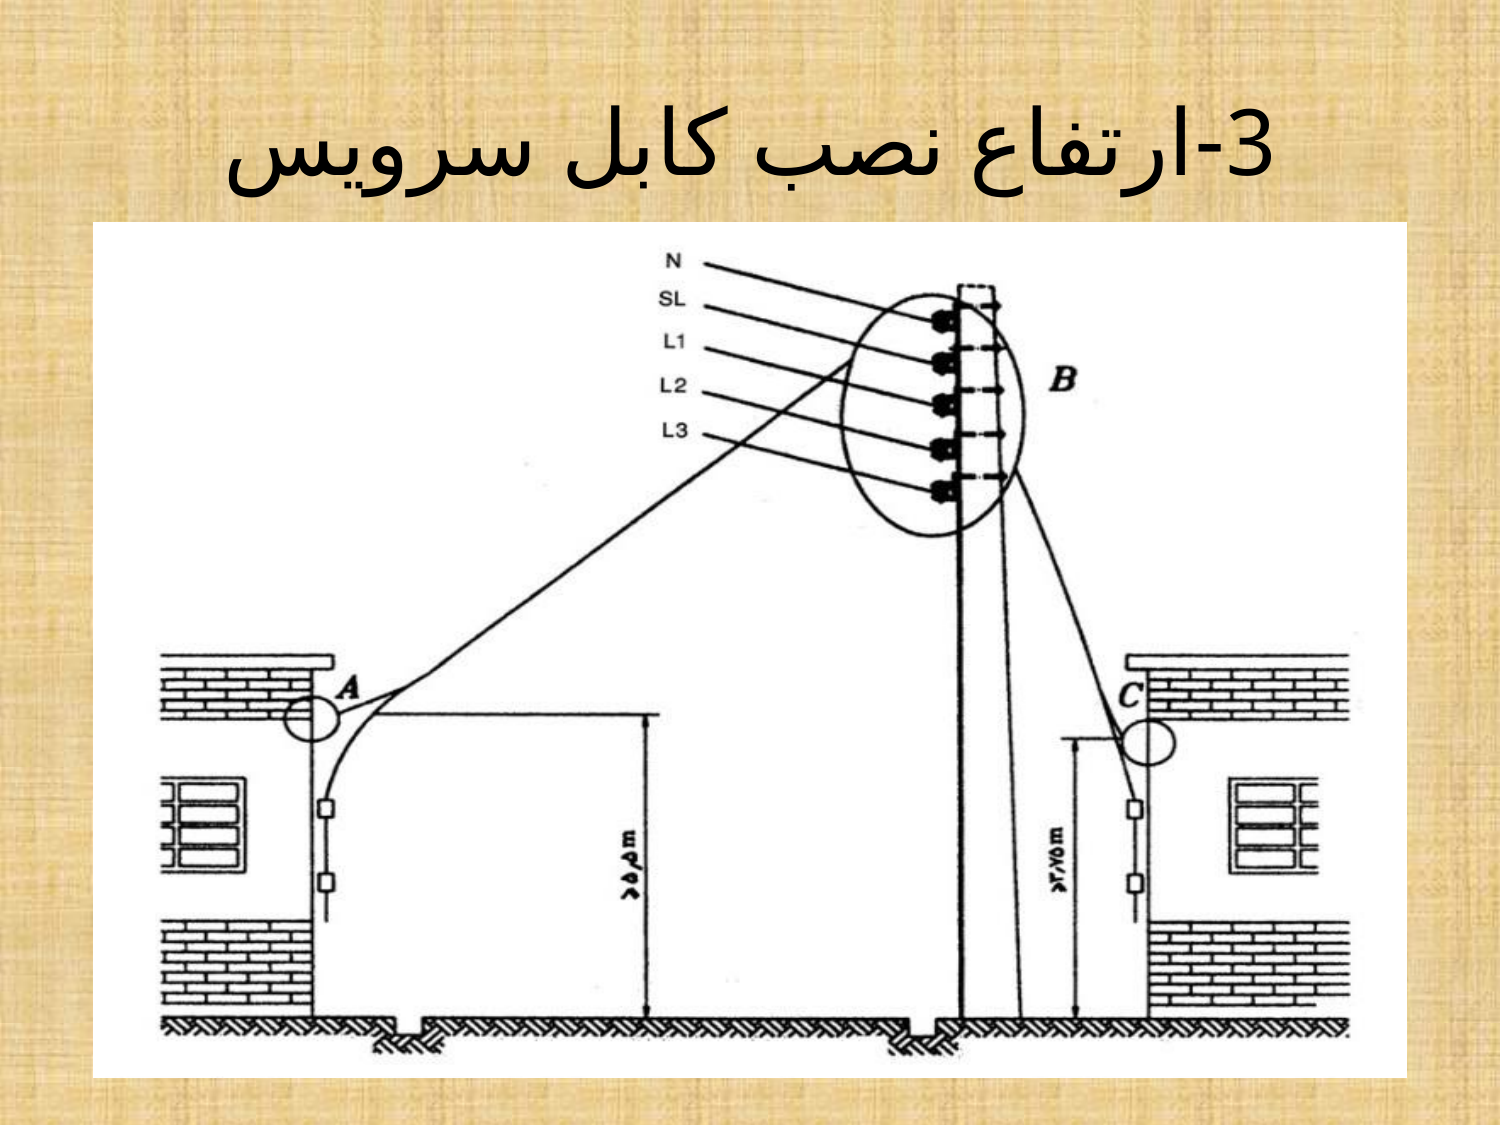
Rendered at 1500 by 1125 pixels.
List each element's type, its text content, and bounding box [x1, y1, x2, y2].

title 3-ارتفاع نصب کابل سرویس [75, 45, 1425, 233]
picture [0, 0, 1500, 1125]
